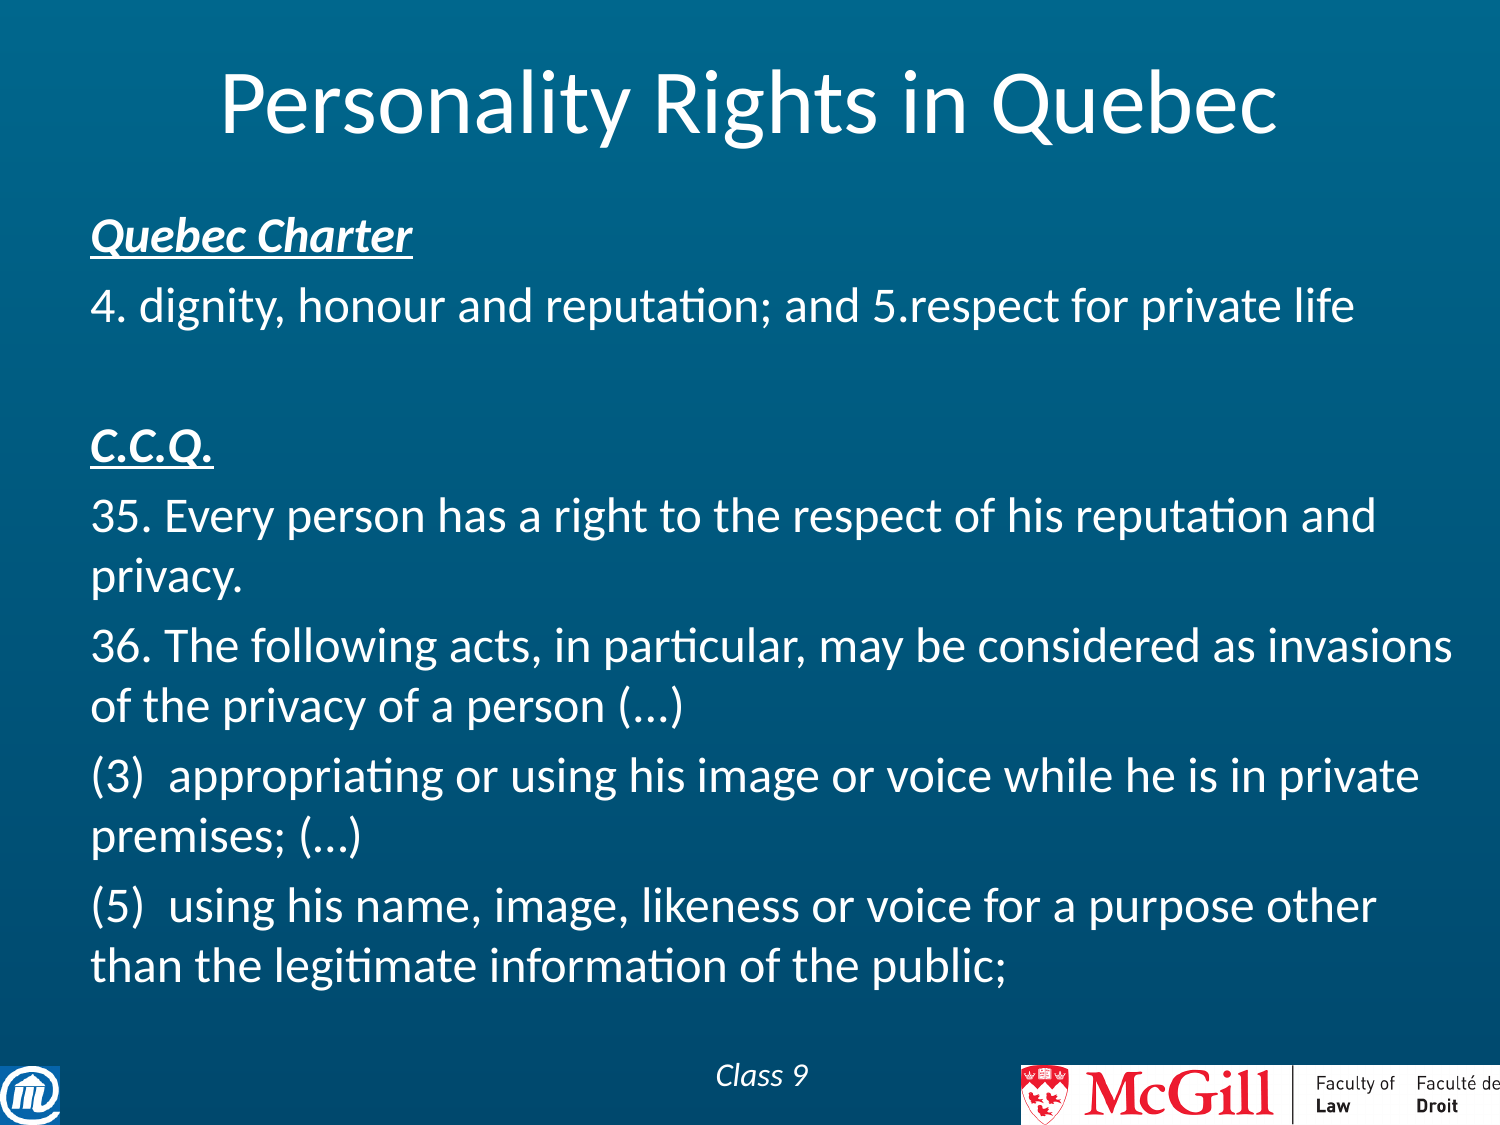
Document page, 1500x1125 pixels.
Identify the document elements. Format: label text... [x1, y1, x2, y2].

footer Class 9 [490, 1042, 1034, 1103]
title Personality Rights in Quebec [75, 0, 1425, 194]
picture [1022, 1066, 1500, 1125]
picture [0, 1067, 59, 1125]
list Quebec Charter 4. dignity, honour and reputation; and 5.respect for private life C.C.Q. 35. Every person has a right to the respect of his reputation and privacy. 36. The following acts, in particular, may be considered as invasions of the privacy of a person (...) (3) appropriating or using his image or voice while he is in private premises; (…) (5) using his name, image, likeness or voice for a purpose other than the legitimate information of the public; [75, 194, 1471, 1005]
